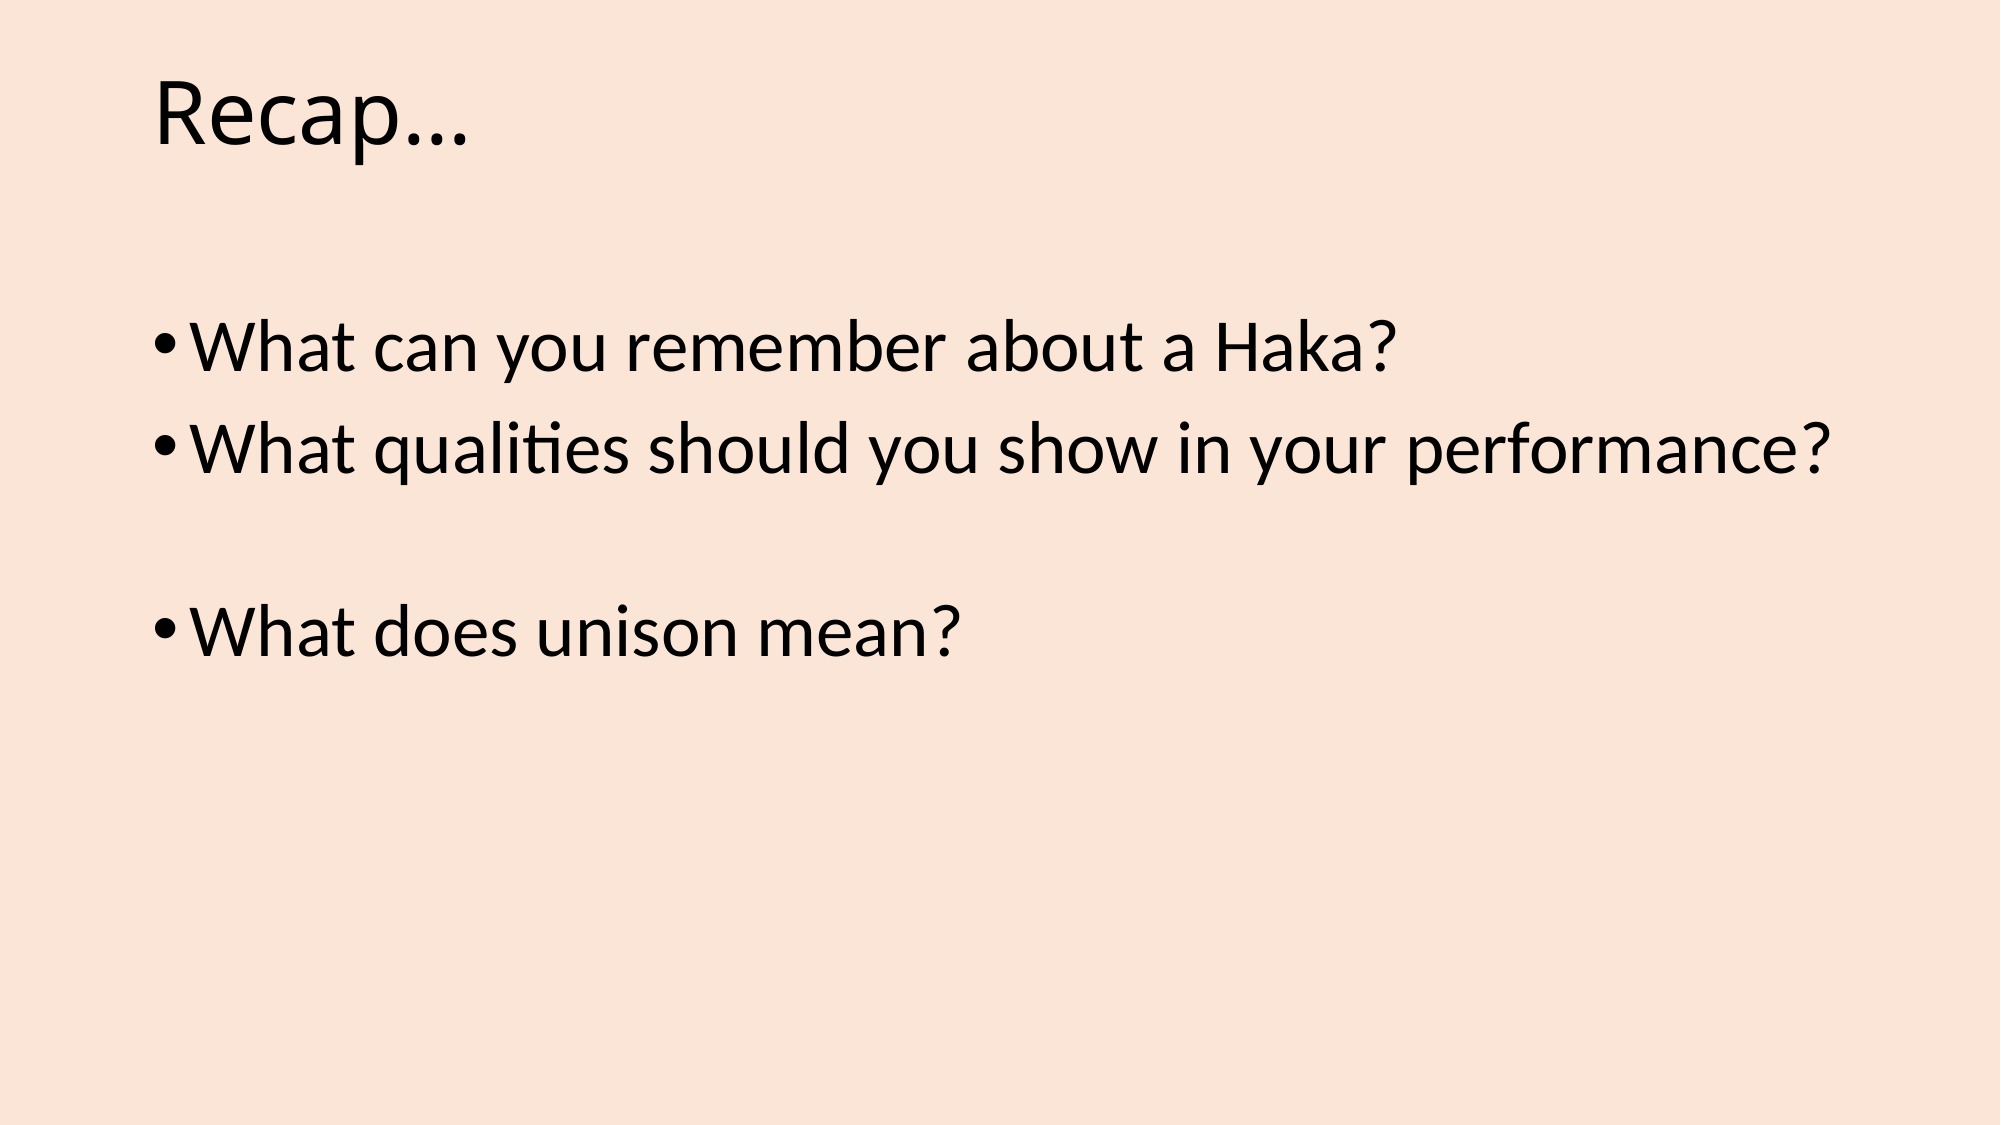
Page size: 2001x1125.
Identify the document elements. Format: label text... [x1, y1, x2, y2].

title Recap… [137, 59, 1863, 278]
list What can you remember about a Haka? What qualities should you show in your performance? What does unison mean? [137, 299, 1863, 1014]
